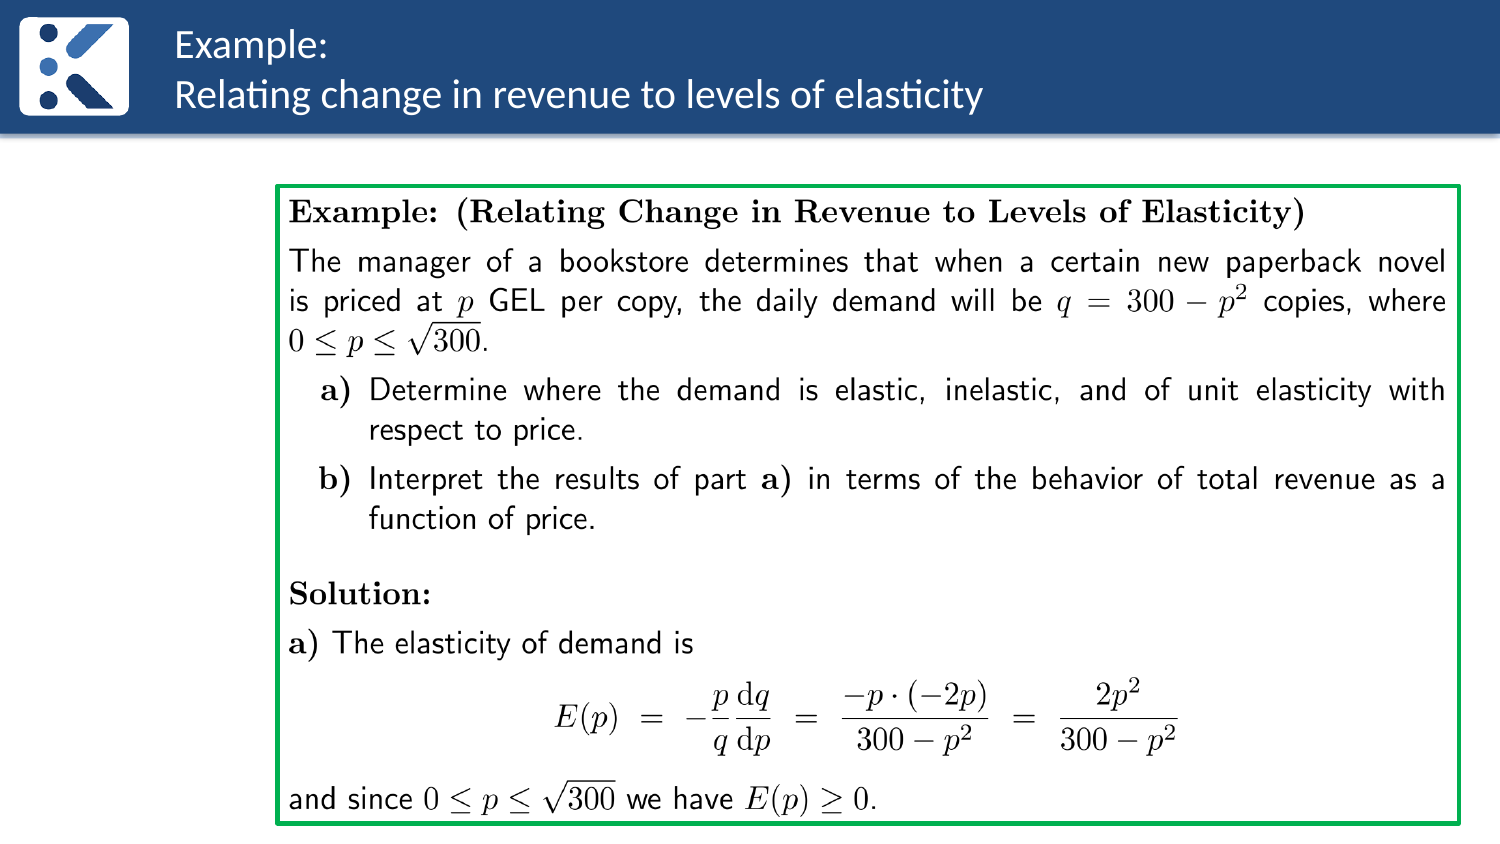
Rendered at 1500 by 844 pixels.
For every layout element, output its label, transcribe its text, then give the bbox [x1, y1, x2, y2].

picture [288, 197, 1445, 818]
text_box [275, 184, 1461, 826]
title Example: Relating change in revenue to levels of elasticity [159, 8, 1483, 126]
picture [27, 18, 122, 115]
